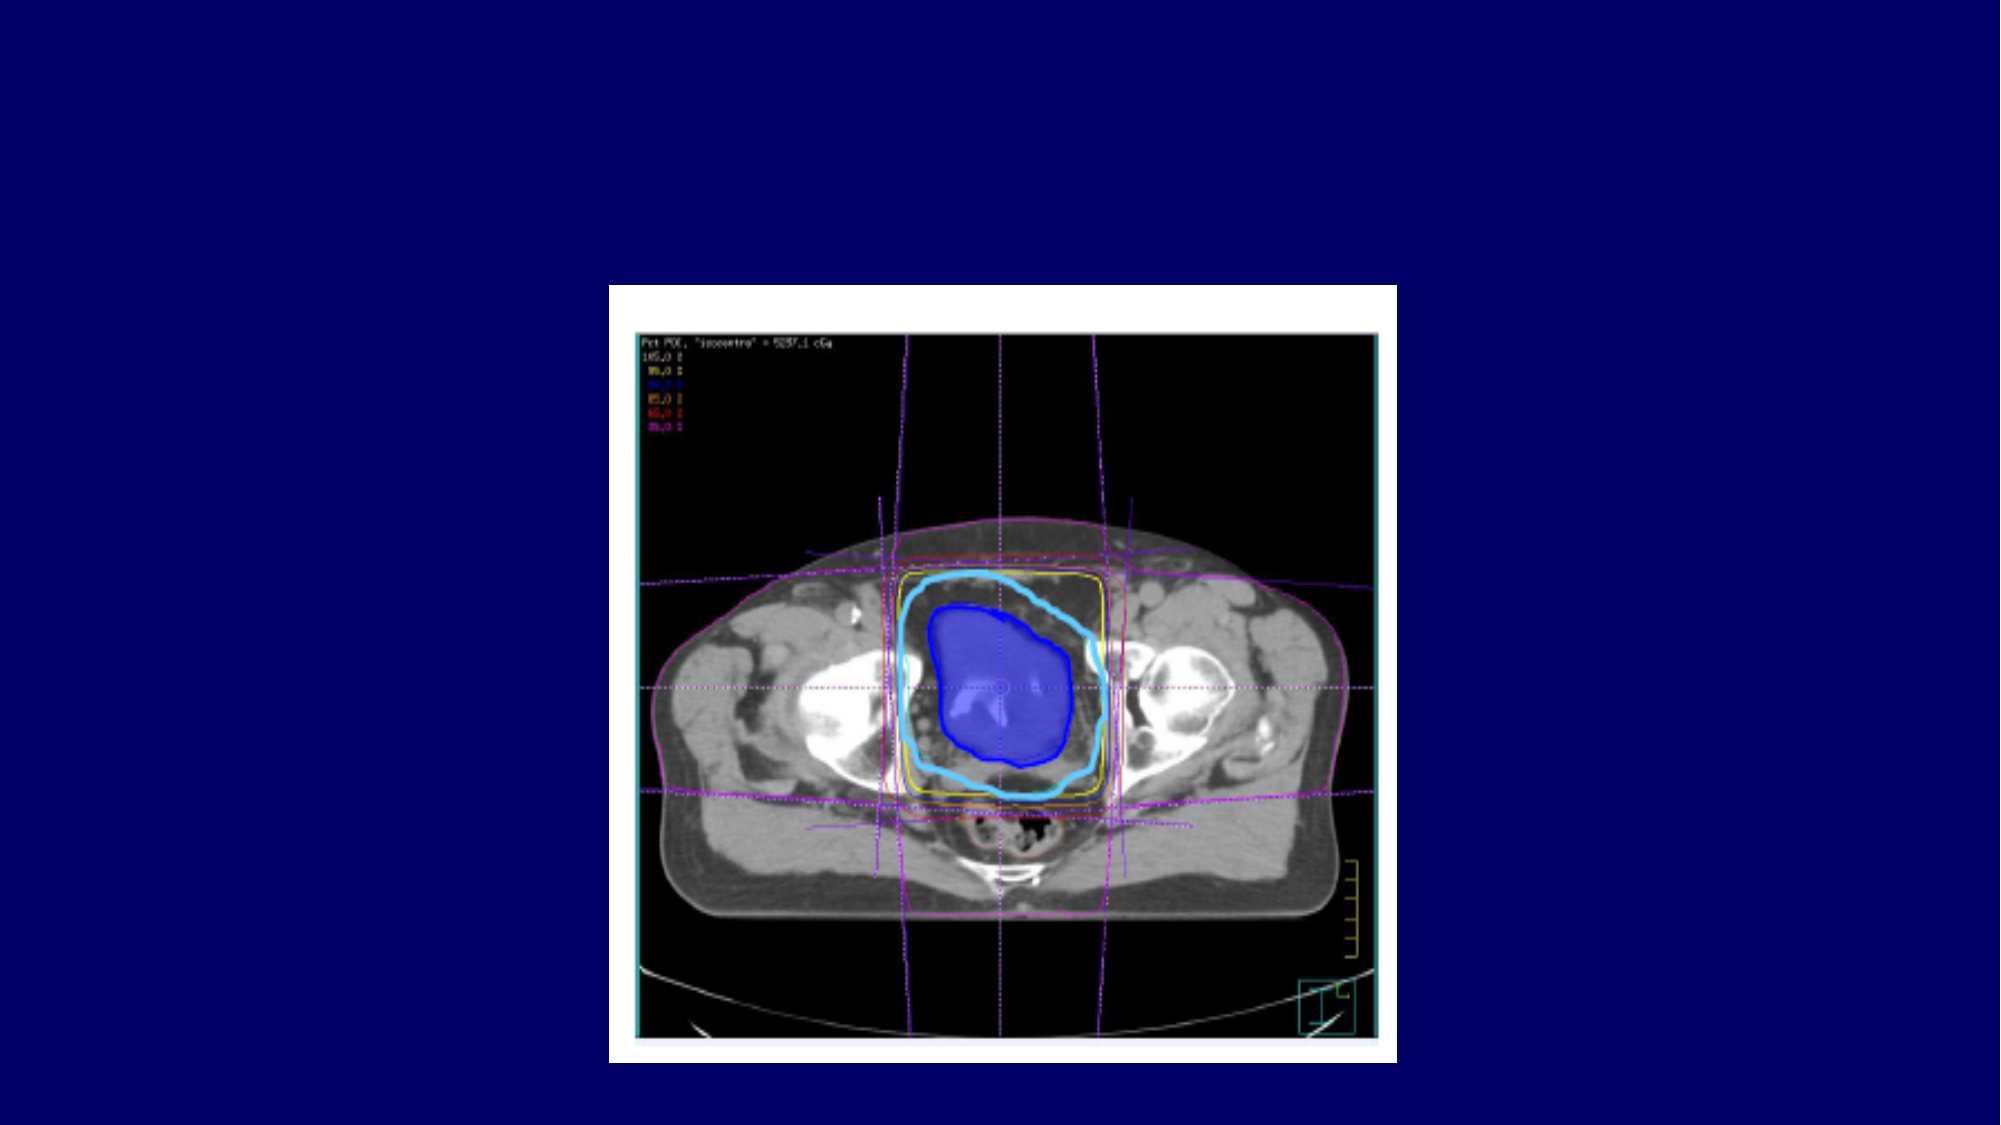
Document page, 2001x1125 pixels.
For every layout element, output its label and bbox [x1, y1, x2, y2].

picture [609, 284, 1397, 1063]
